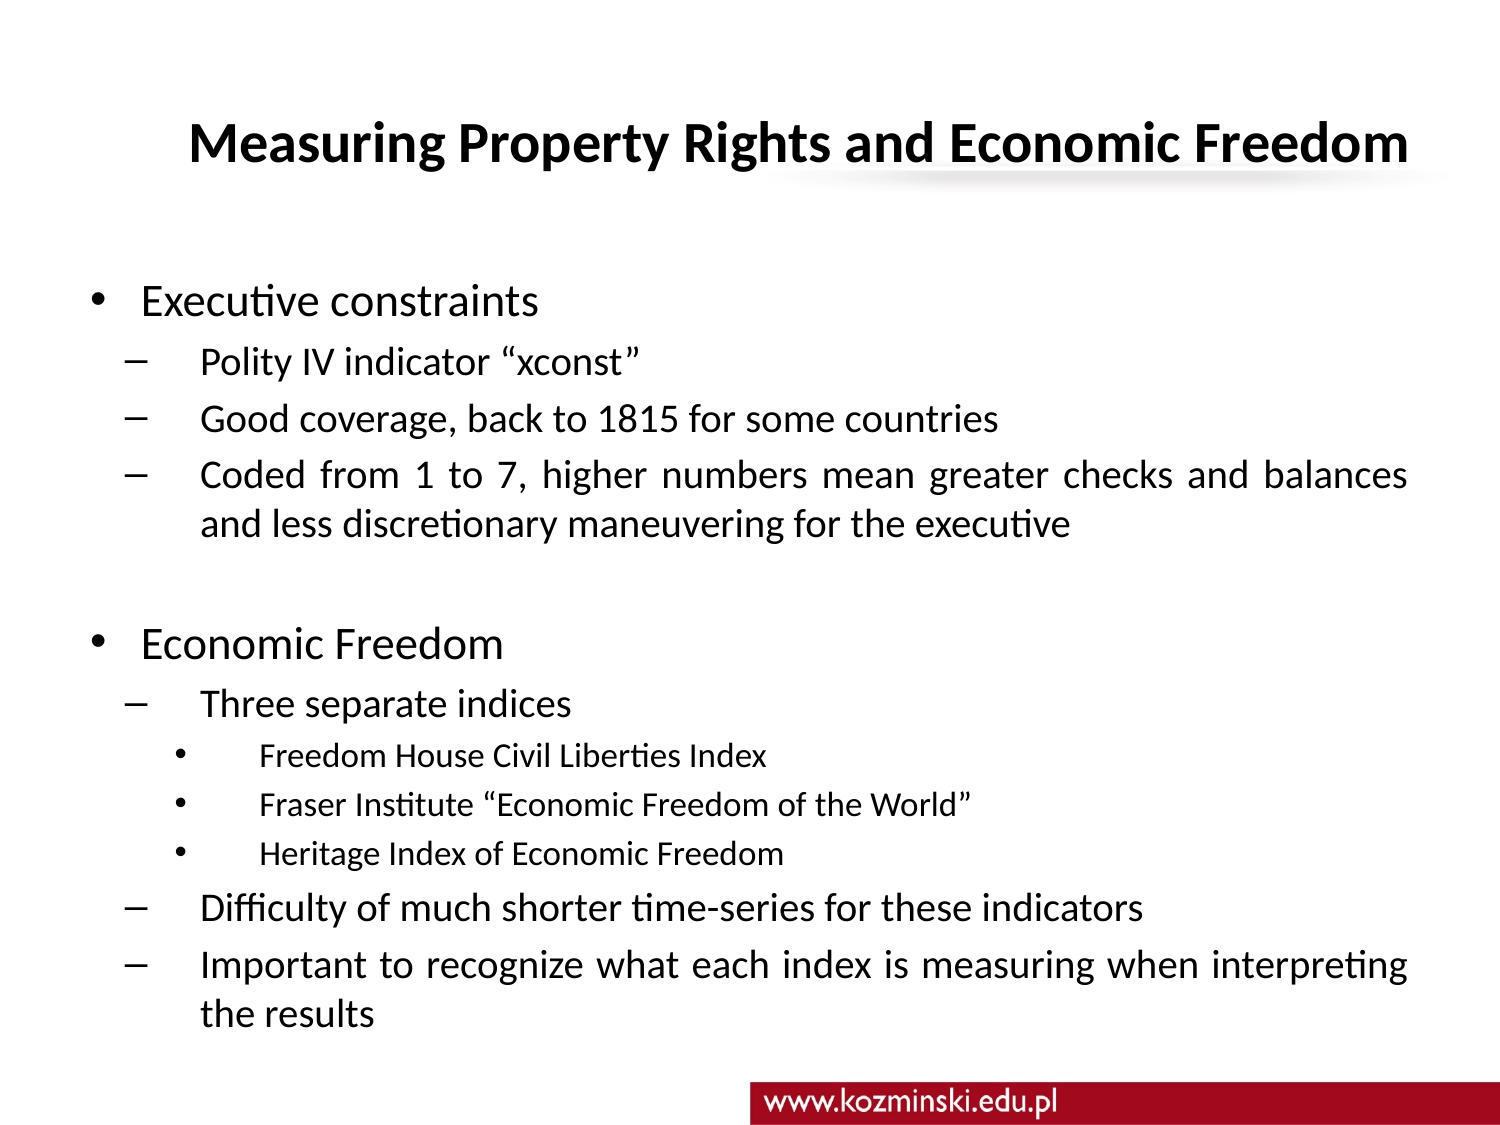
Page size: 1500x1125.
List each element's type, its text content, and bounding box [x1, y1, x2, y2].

list Executive constraints Polity IV indicator “xconst” Good coverage, back to 1815 for some countries Coded from 1 to 7, higher numbers mean greater checks and balances and less discretionary maneuvering for the executive Economic Freedom Three separate indices Freedom House Civil Liberties Index Fraser Institute “Economic Freedom of the World” Heritage Index of Economic Freedom Difficulty of much shorter time-series for these indicators Important to recognize what each index is measuring when interpreting the results [74, 262, 1426, 1051]
title Measuring Property Rights and Economic Freedom [74, 44, 1426, 233]
picture [0, 0, 1500, 1125]
